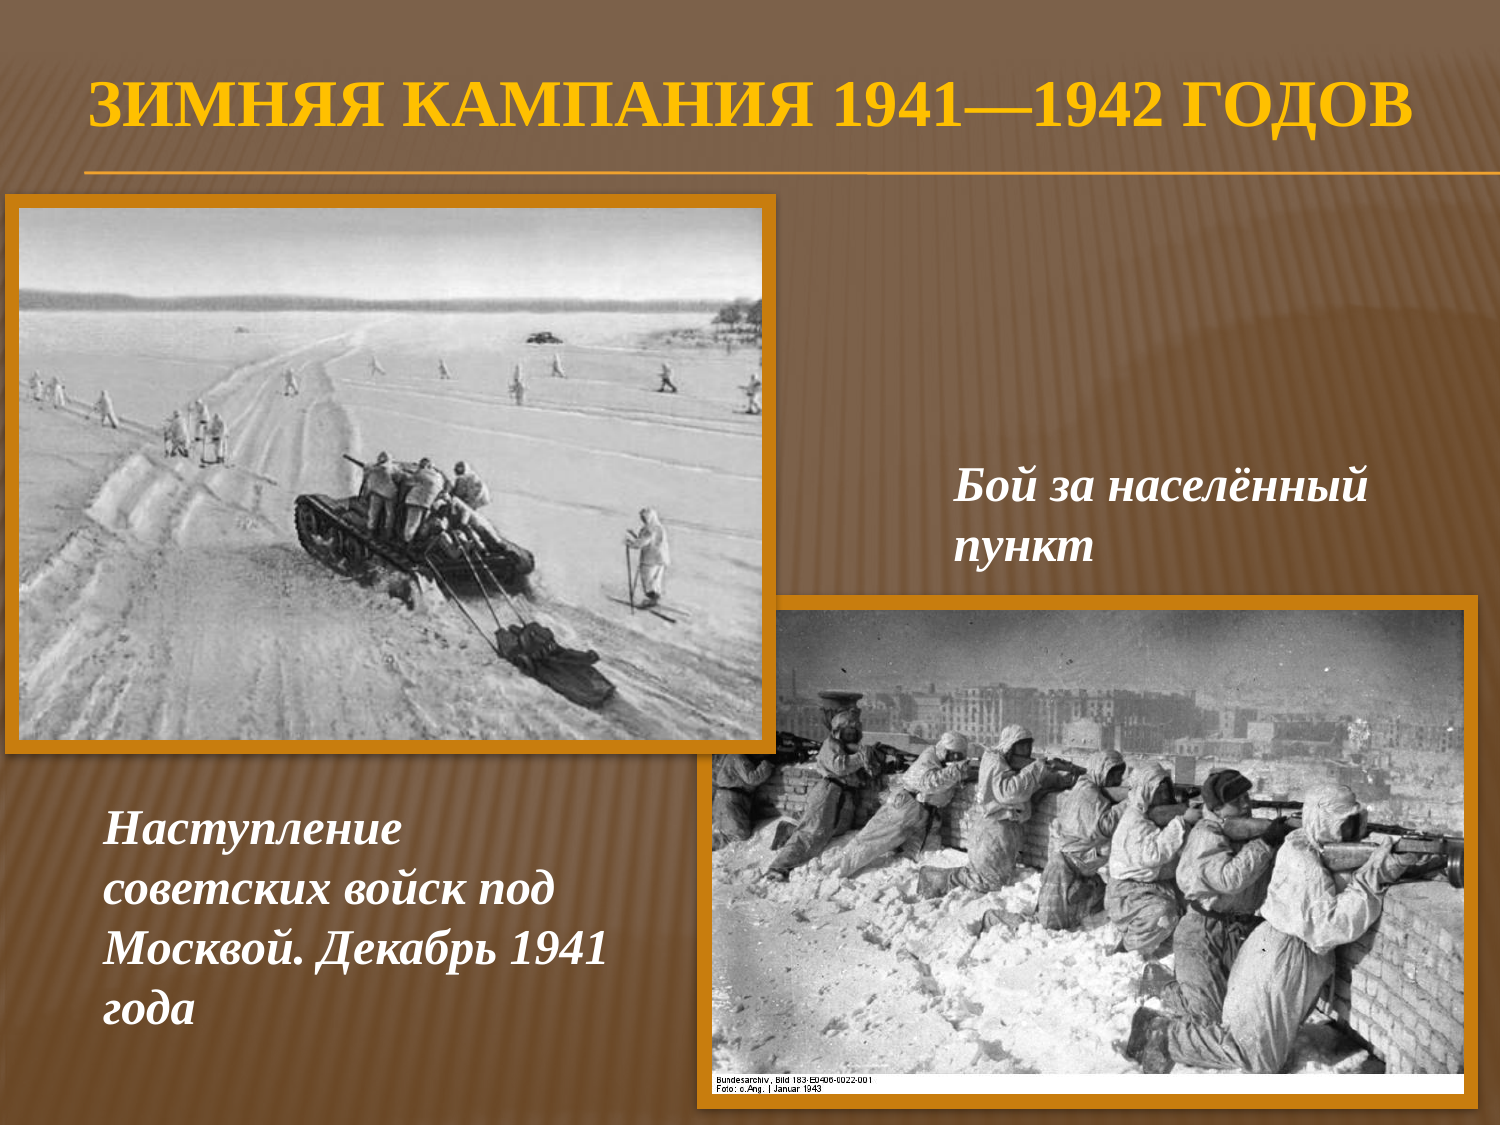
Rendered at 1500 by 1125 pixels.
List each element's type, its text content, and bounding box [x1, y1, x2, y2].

text_box Бой за населённый пункт [938, 443, 1500, 579]
text_box Наступление советских войск под Москвой. Декабрь 1941 года [88, 786, 644, 1042]
picture [18, 207, 763, 740]
title Зимняя кампания 1941—1942 годов [38, 30, 1464, 169]
picture [711, 609, 1465, 1095]
